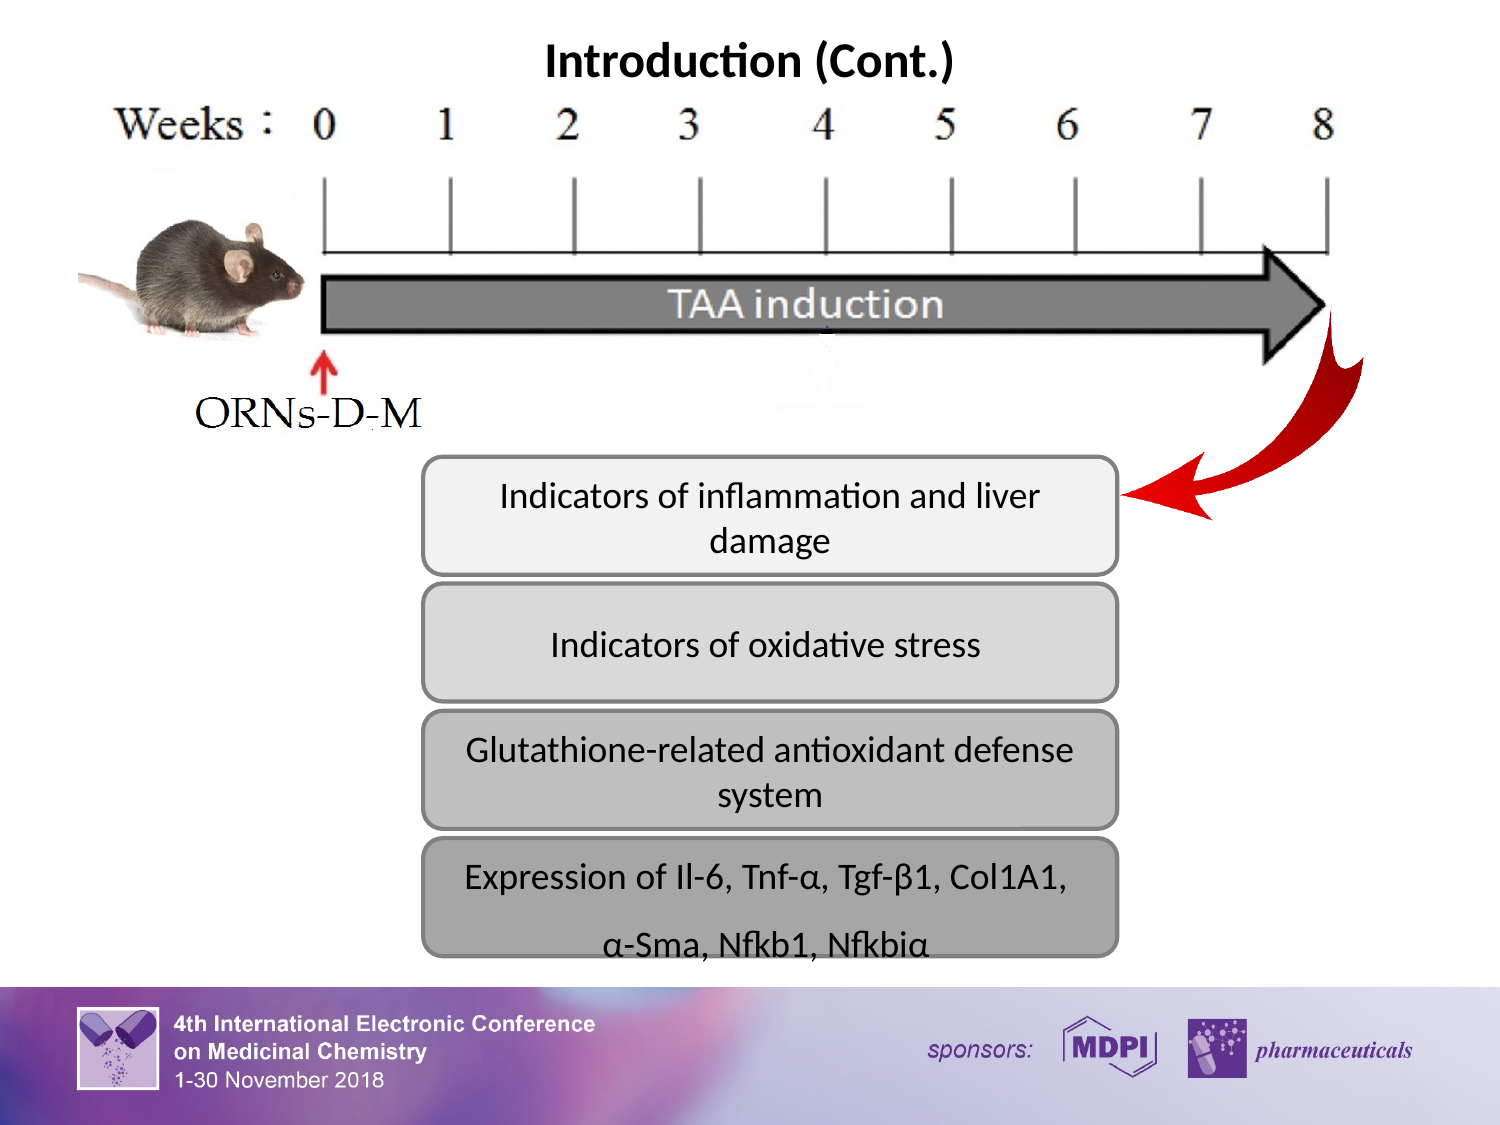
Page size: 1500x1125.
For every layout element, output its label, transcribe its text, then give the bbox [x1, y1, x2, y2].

text_box Indicators of oxidative stress [421, 581, 1120, 704]
text_box Glutathione-related antioxidant defense system [421, 708, 1120, 831]
text_box Indicators of inflammation and liver damage [421, 454, 1120, 577]
picture [0, 987, 1500, 1125]
picture [73, 46, 1476, 533]
text_box Expression of Il-6, Tnf-α, Tgf-β1, Col1A1, α-Sma, Nfkb1, Nfkbiα [421, 836, 1120, 959]
text_box Introduction (Cont.) [106, 20, 1394, 96]
